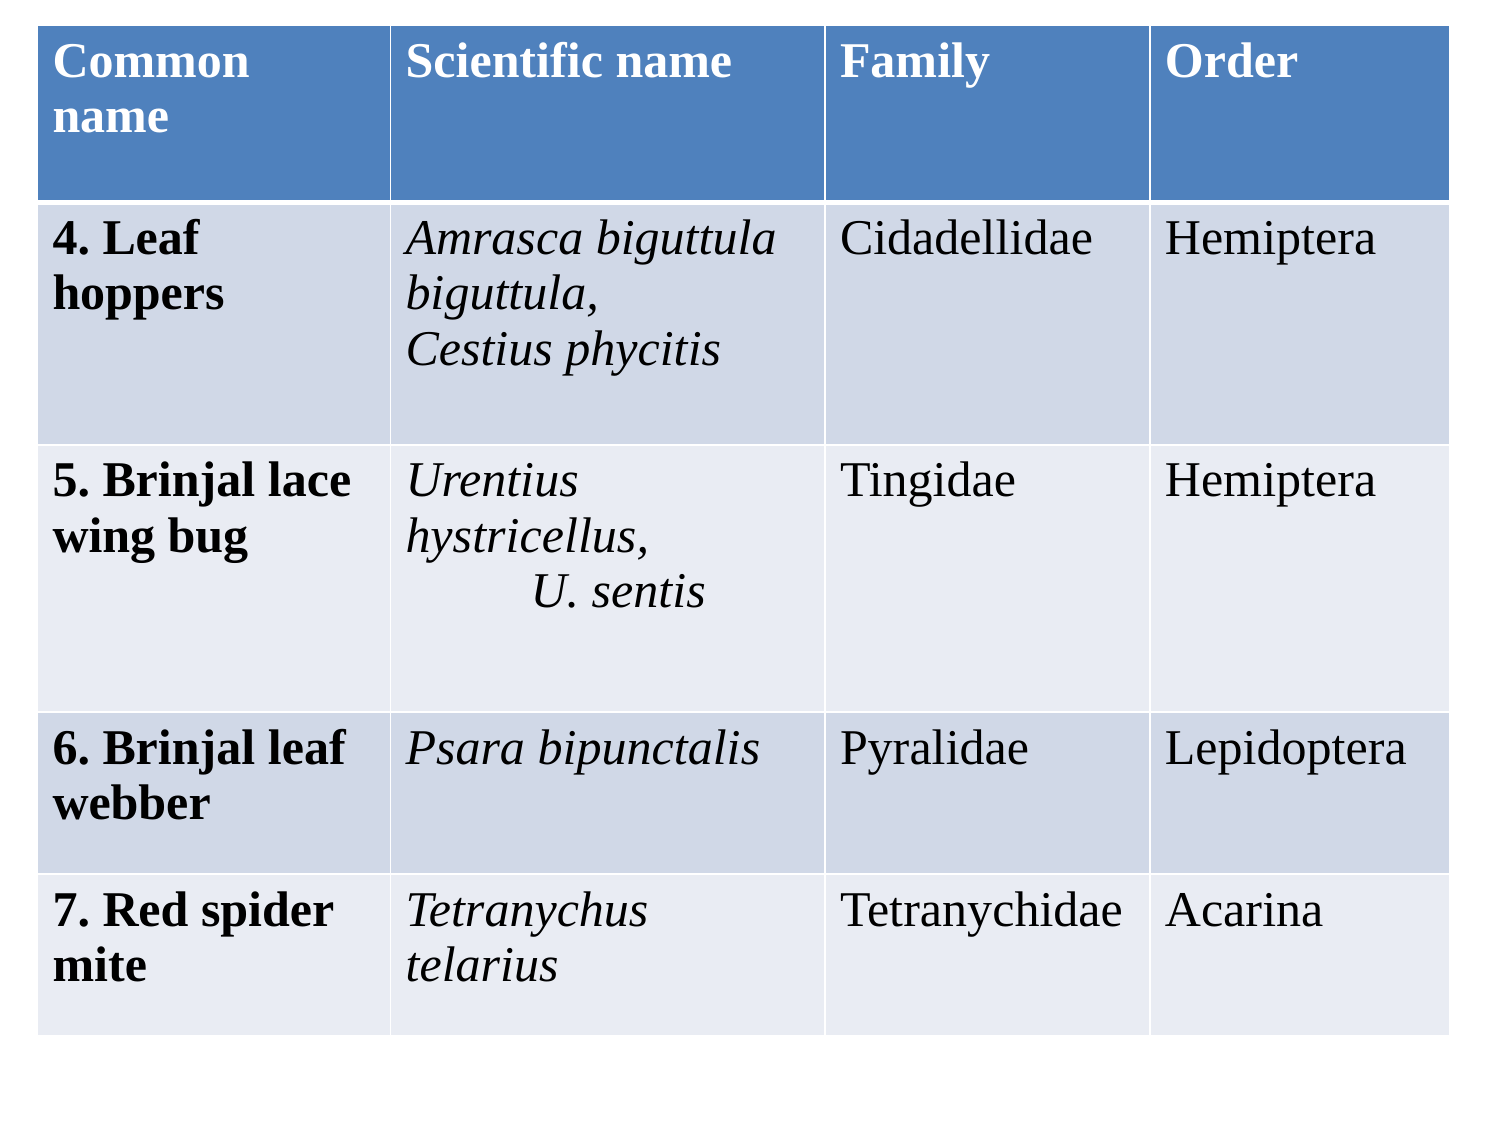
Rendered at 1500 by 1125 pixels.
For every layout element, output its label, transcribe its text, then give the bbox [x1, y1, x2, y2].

table_cell 6. Brinjal leaf webber [38, 713, 390, 873]
table_header Family [826, 26, 1149, 200]
table_cell Amrasca biguttula biguttula, Cestius phycitis [391, 205, 824, 444]
table_header Scientific name [391, 26, 824, 200]
table_cell Psara bipunctalis [391, 713, 824, 873]
table_header Common name [38, 26, 390, 200]
table_cell Tetranychidae [826, 875, 1149, 1035]
table_cell Cidadellidae [826, 205, 1149, 444]
table_cell Tingidae [826, 446, 1149, 711]
table_cell Hemiptera [1151, 446, 1449, 711]
table_header Order [1151, 26, 1449, 200]
table_cell Tetranychus telarius [391, 875, 824, 1035]
table_cell 7. Red spider mite [38, 875, 390, 1035]
table_cell 4. Leaf hoppers [38, 205, 390, 444]
table_cell Hemiptera [1151, 205, 1449, 444]
table_cell Lepidoptera [1151, 713, 1449, 873]
table_cell Pyralidae [826, 713, 1149, 873]
table_cell Urentius hystricellus, U. sentis [391, 446, 824, 711]
table_cell Acarina [1151, 875, 1449, 1035]
table_cell 5. Brinjal lace wing bug [38, 446, 390, 711]
